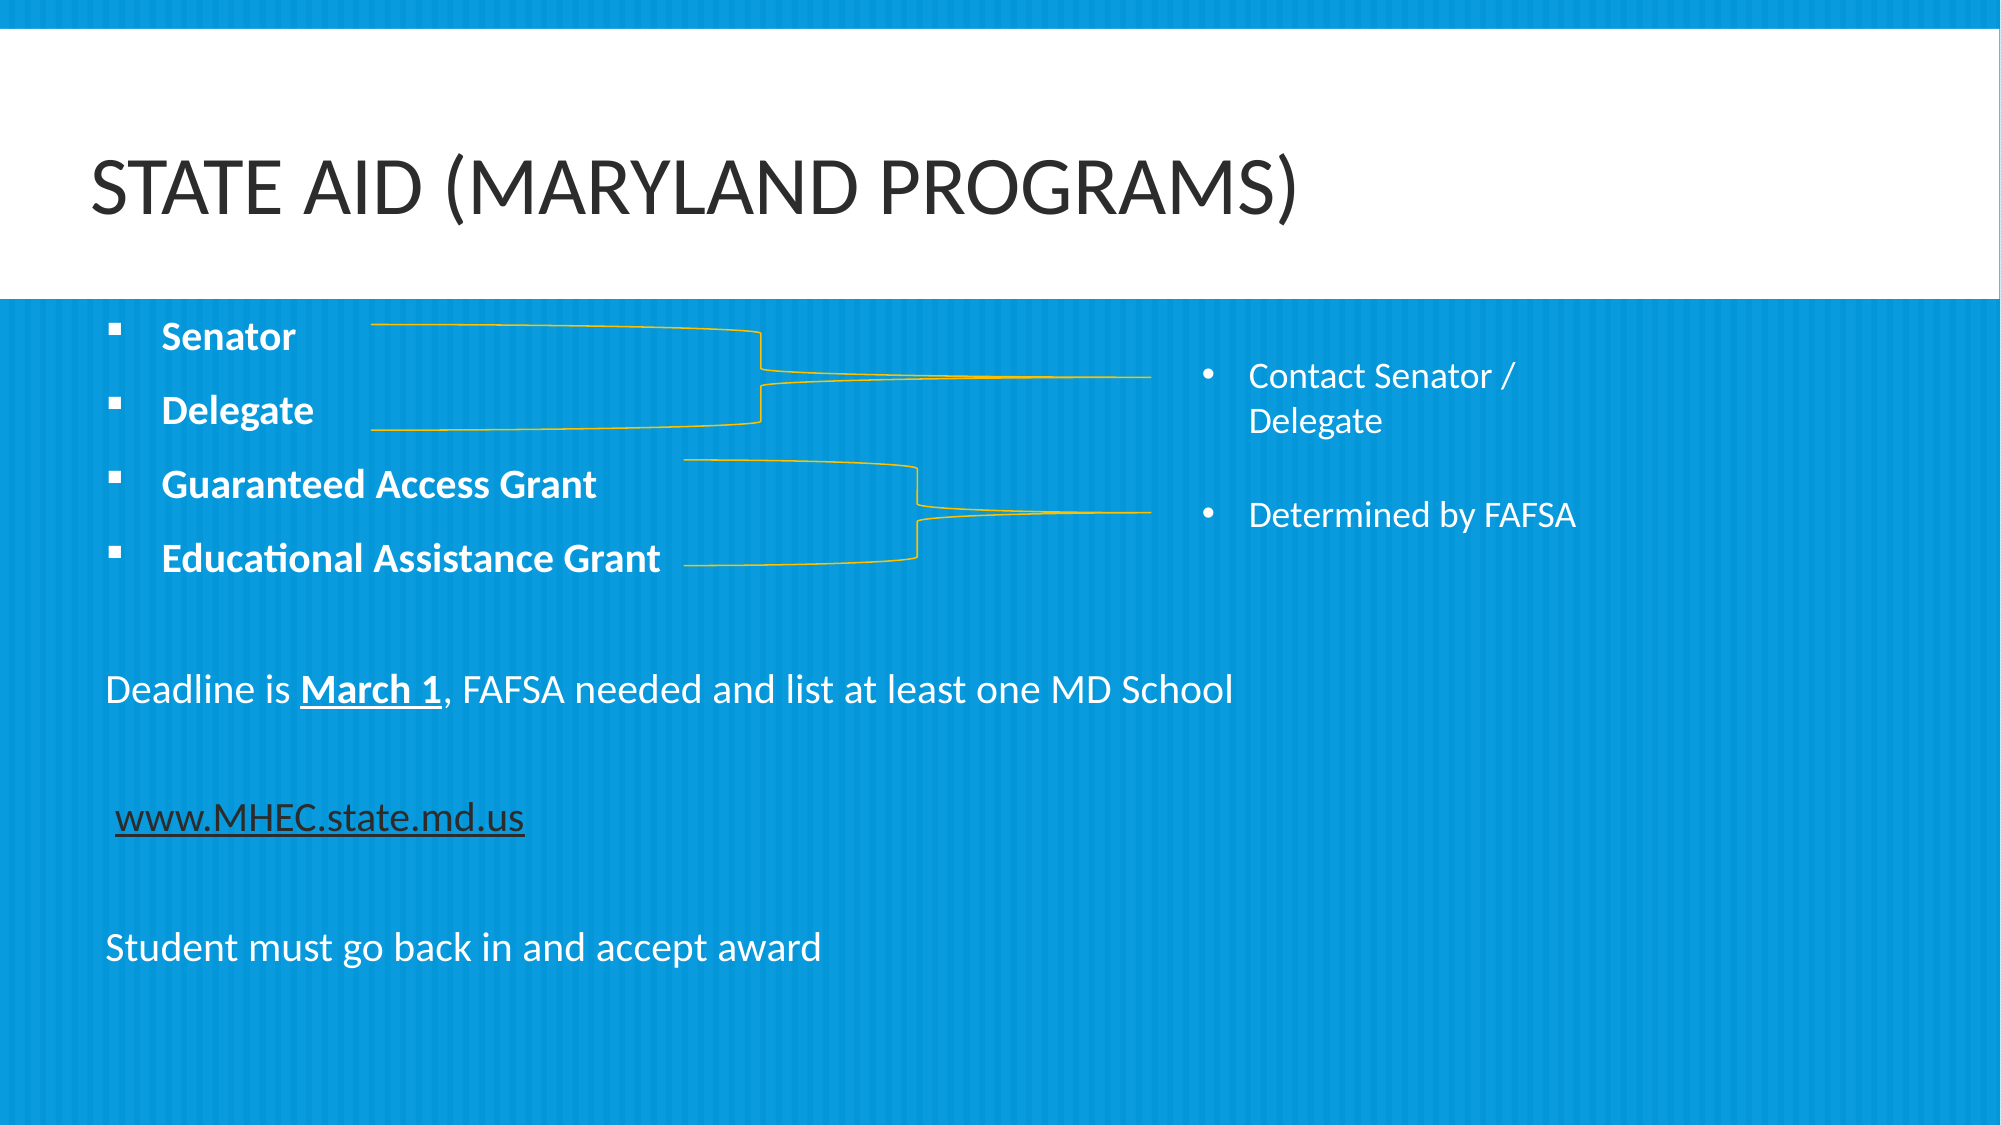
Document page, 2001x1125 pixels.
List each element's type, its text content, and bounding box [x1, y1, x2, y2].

text_box [683, 459, 1152, 567]
list Senator Delegate Guaranteed Access Grant Educational Assistance Grant Deadline is March 1, FAFSA needed and list at least one MD School www.MHEC.state.md.us Student must go back in and accept award [90, 306, 1675, 1082]
text_box [370, 323, 1152, 431]
text_box Determined by FAFSA [1187, 482, 1630, 543]
text_box Contact Senator / Delegate [1187, 343, 1586, 449]
title State Aid (Maryland Programs) [75, 115, 1675, 263]
